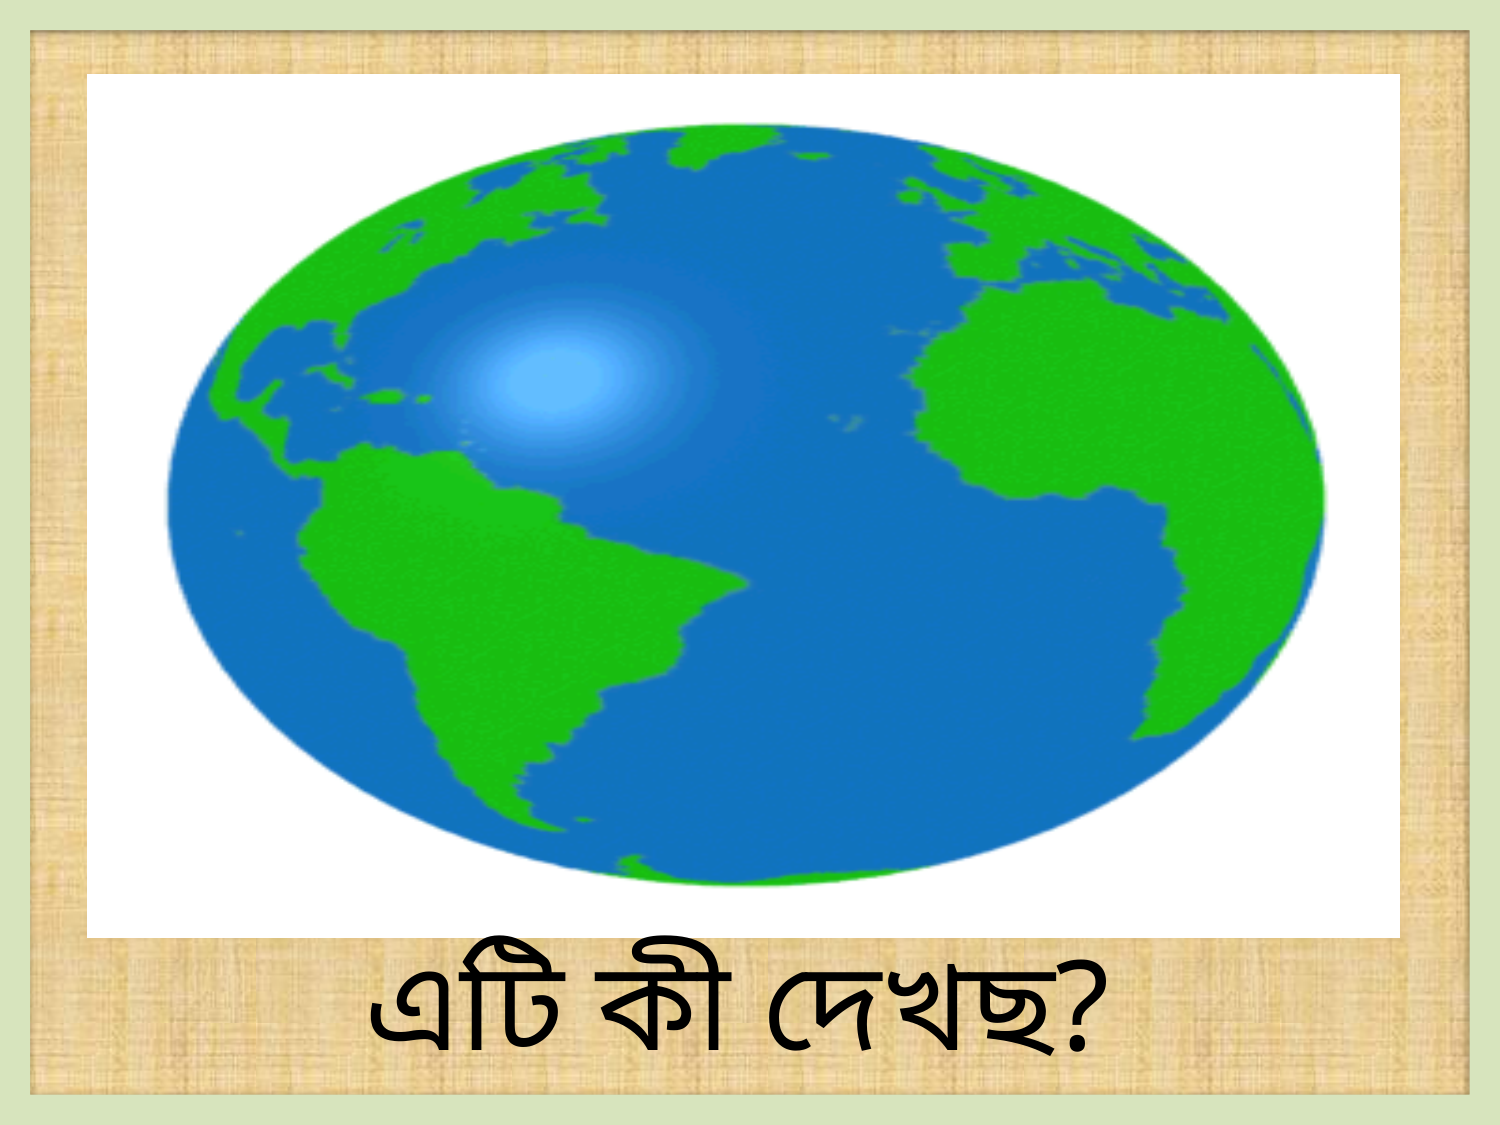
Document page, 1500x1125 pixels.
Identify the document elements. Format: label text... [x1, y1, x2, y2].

text_box [0, 0, 1500, 1125]
text_box এটি কী দেখছ? [324, 947, 1150, 1083]
picture [31, 31, 1469, 1094]
